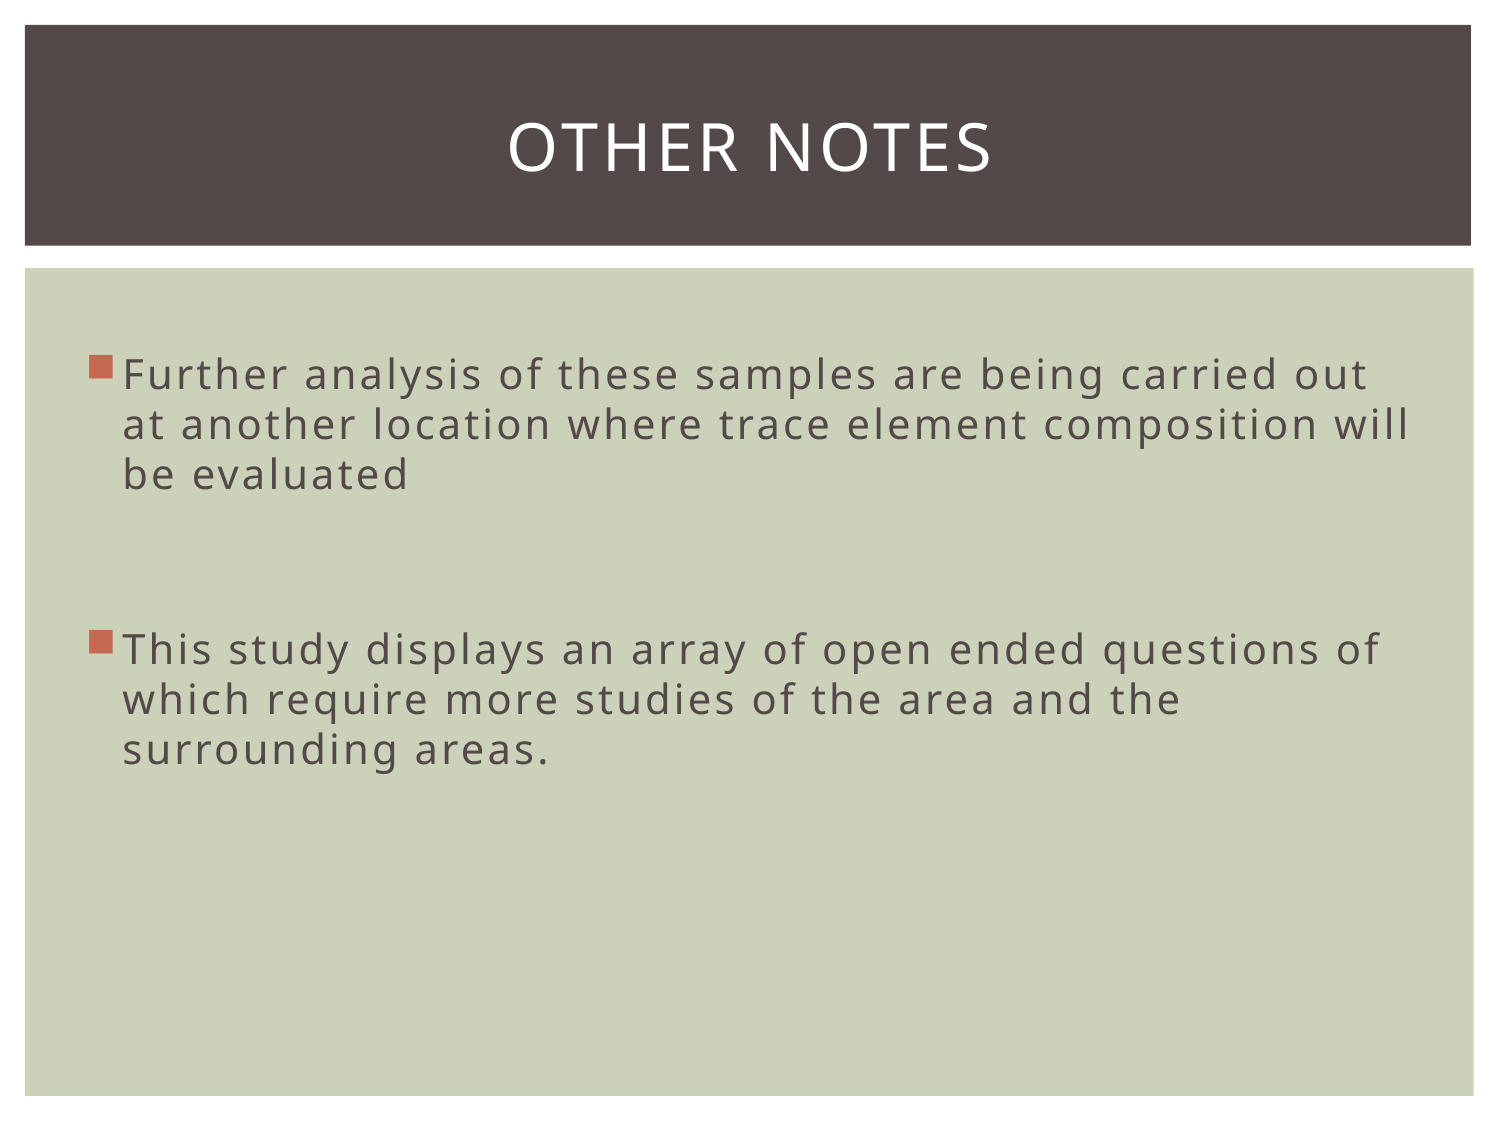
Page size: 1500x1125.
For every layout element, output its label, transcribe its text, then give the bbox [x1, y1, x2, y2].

list Further analysis of these samples are being carried out at another location where trace element composition will be evaluated This study displays an array of open ended questions of which require more studies of the area and the surrounding areas. [62, 281, 1442, 1005]
title Other notes [62, 58, 1438, 232]
